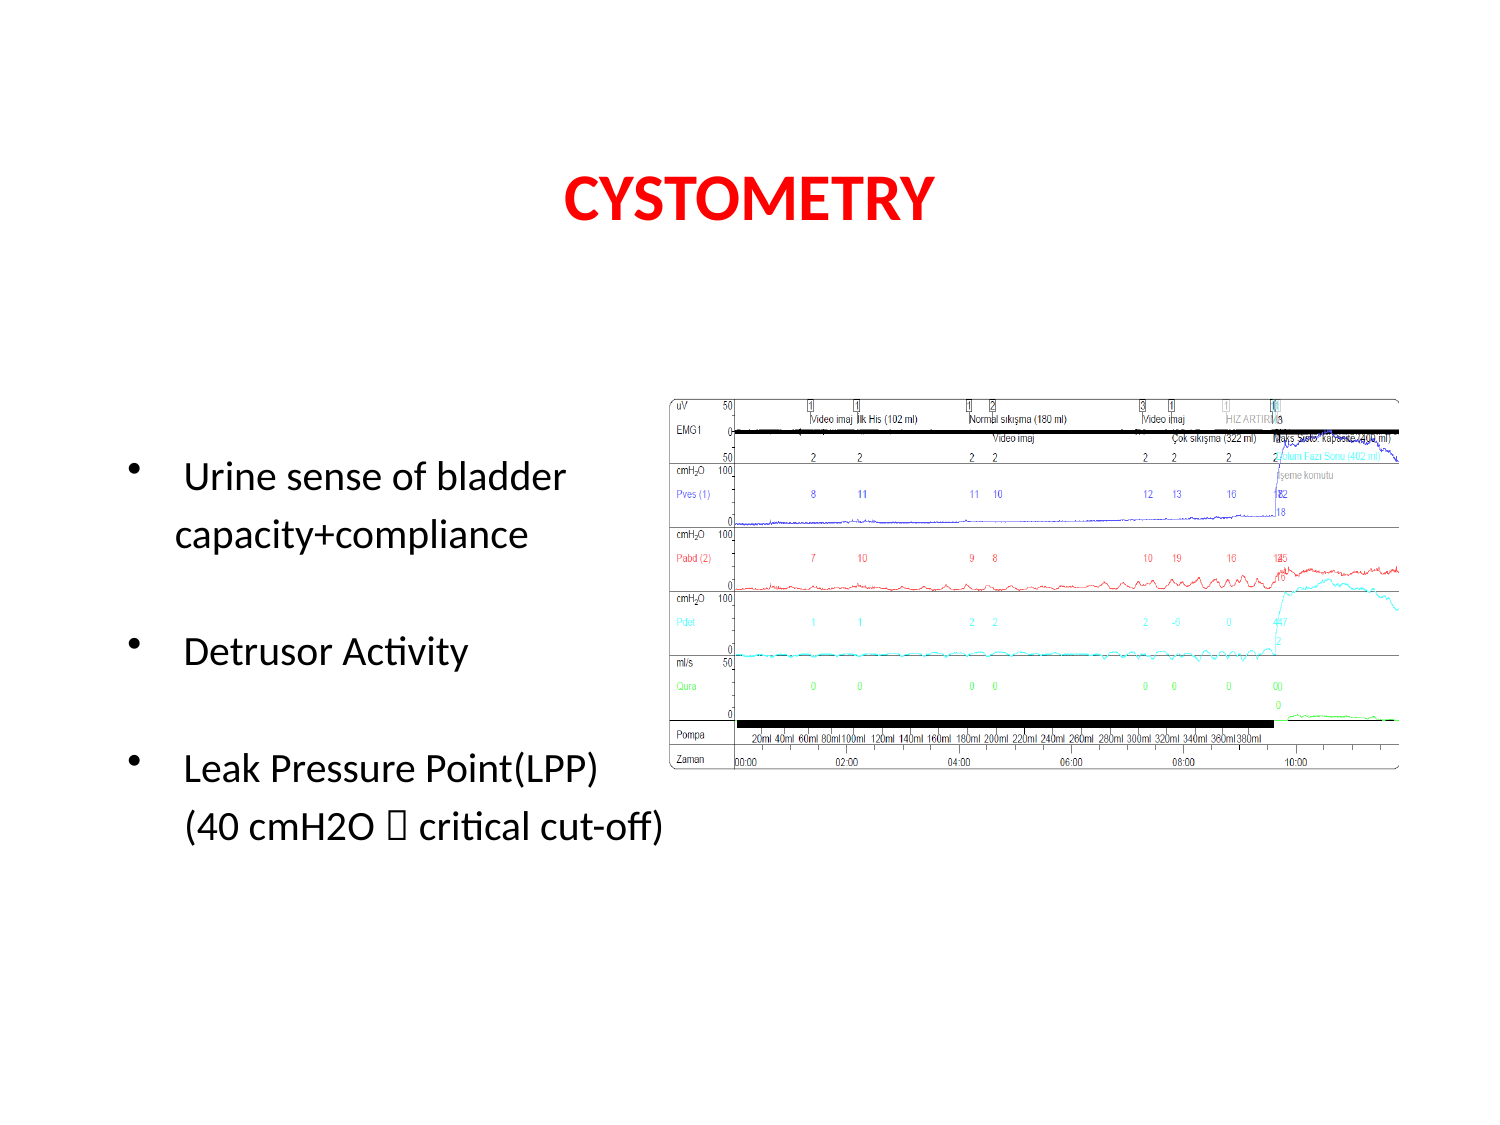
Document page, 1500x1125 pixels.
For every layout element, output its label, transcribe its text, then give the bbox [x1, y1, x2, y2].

text_box Urine sense of bladder capacity+compliance Detrusor Activity Leak Pressure Point(LPP) (40 cmH2O  critical cut-off) [112, 324, 738, 1000]
picture [667, 396, 1400, 775]
text_box CYSTOMETRY [112, 99, 1388, 288]
